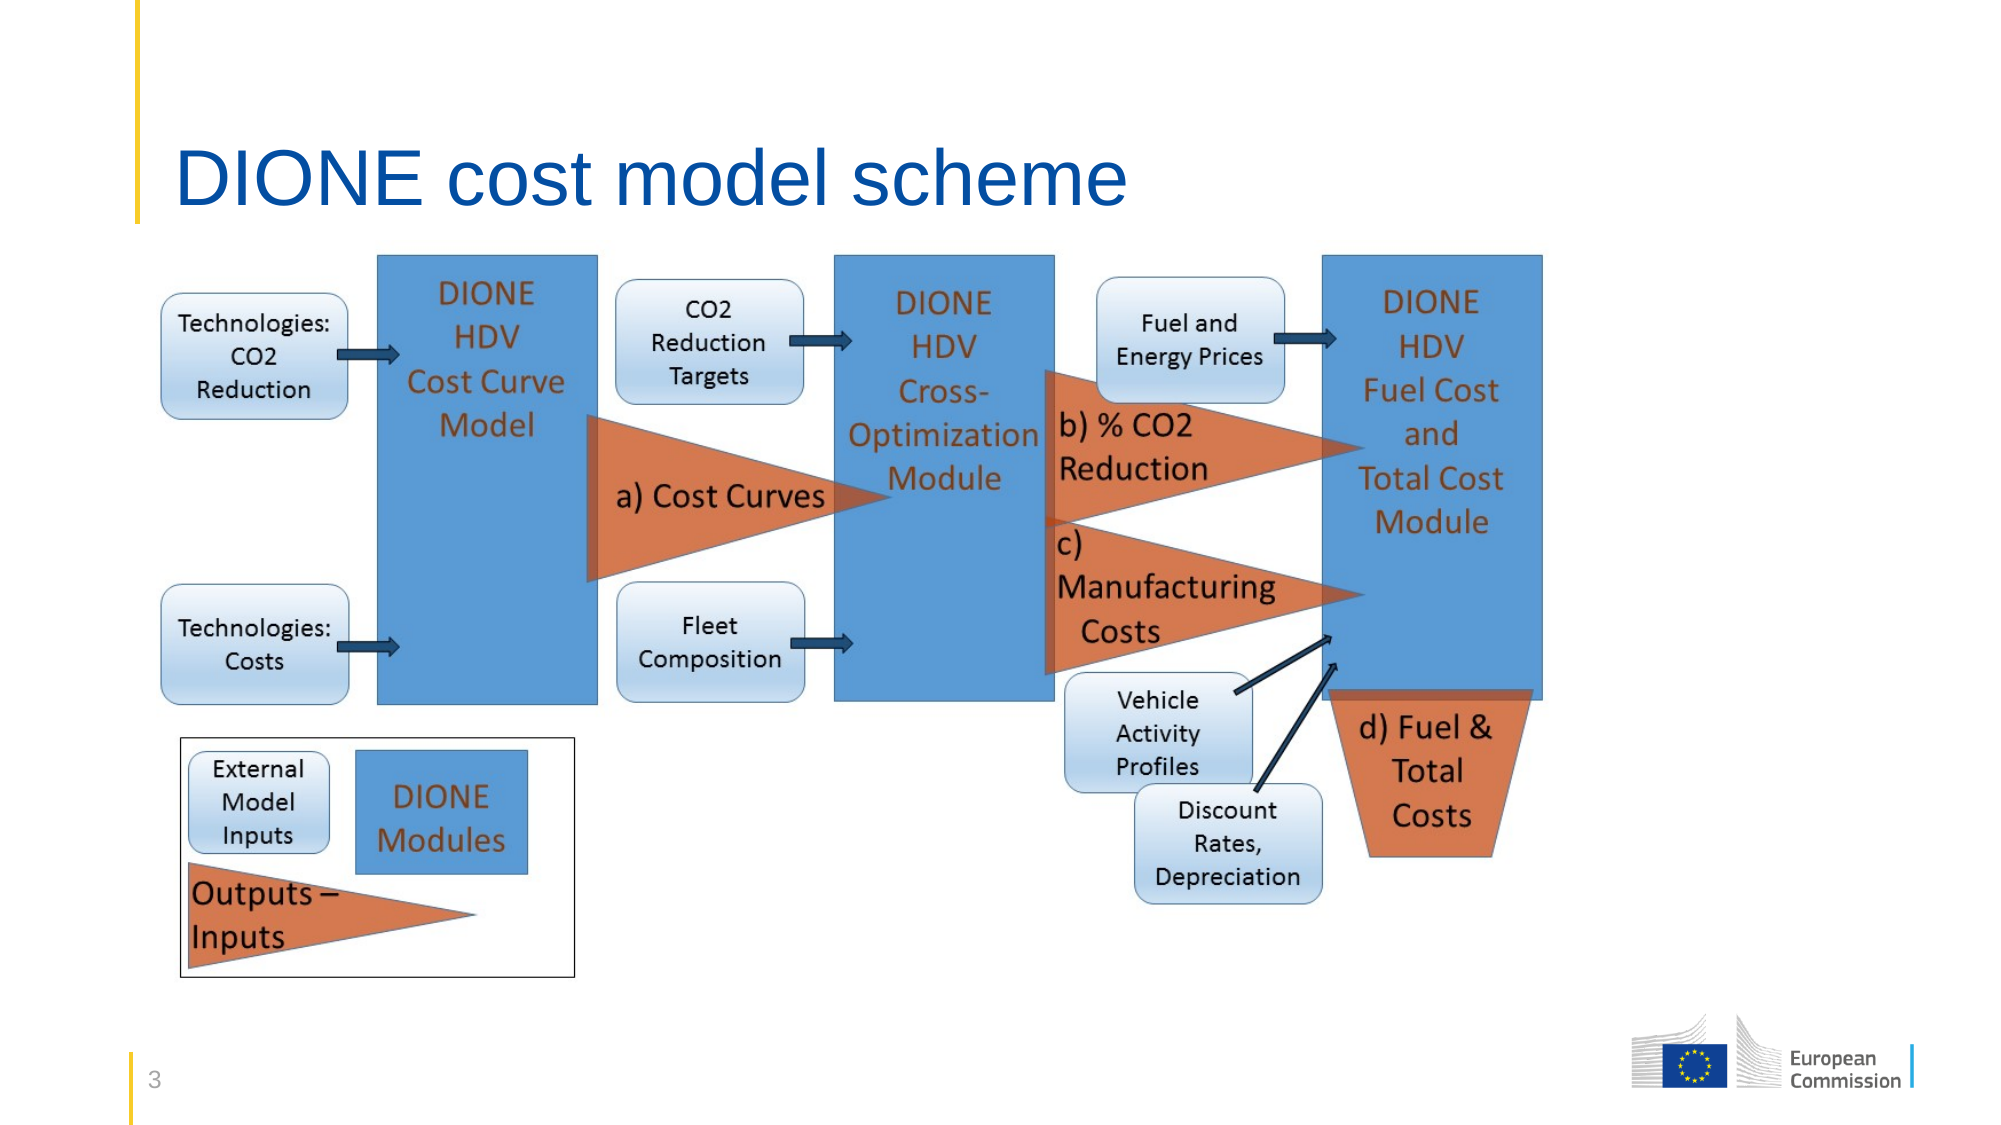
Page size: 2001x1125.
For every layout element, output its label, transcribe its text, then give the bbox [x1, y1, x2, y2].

title DIONE cost model scheme [159, 94, 1843, 223]
picture [156, 240, 1622, 1065]
picture [1631, 1013, 1915, 1091]
